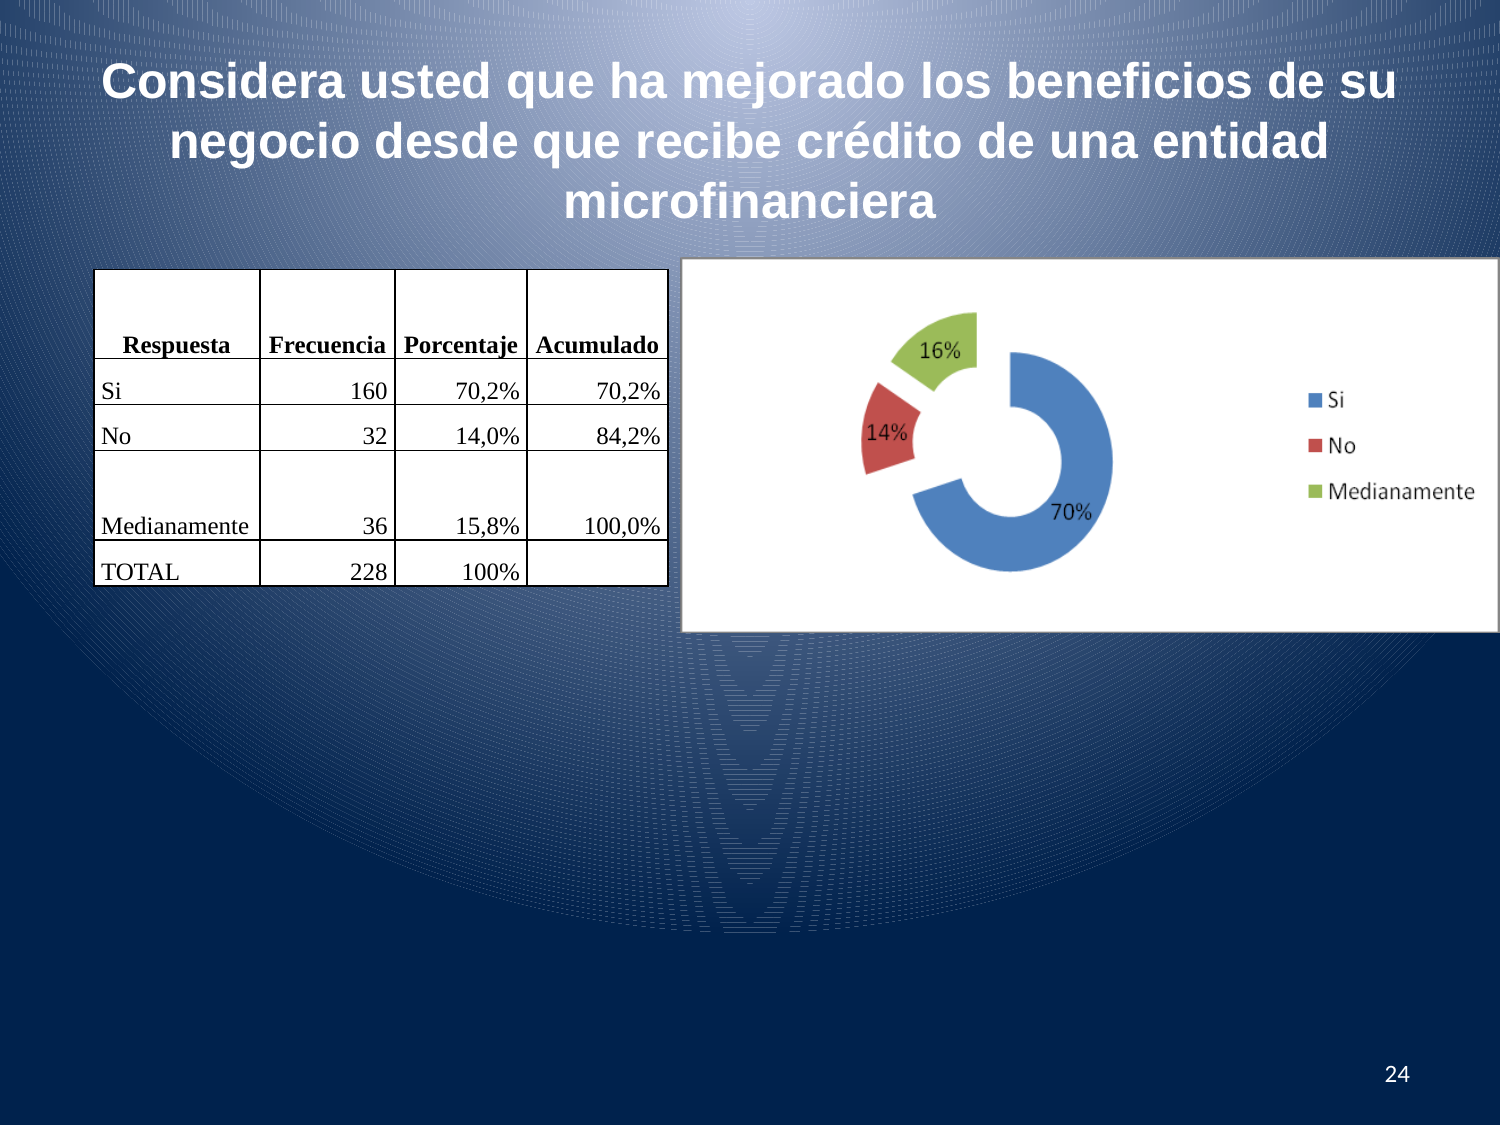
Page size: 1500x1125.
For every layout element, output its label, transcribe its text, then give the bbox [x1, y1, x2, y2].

picture [679, 257, 1500, 633]
table_cell 228 [261, 541, 394, 585]
table_cell 32 [261, 405, 394, 450]
table_cell [528, 541, 667, 585]
table_header Frecuencia [261, 270, 394, 358]
table_cell Medianamente [95, 451, 259, 539]
table_cell 70,2% [528, 359, 667, 404]
table_cell No [95, 405, 259, 450]
slide_number 24 [1074, 1042, 1425, 1103]
table_cell 84,2% [528, 405, 667, 450]
title Considera usted que ha mejorado los beneficios de su negocio desde que recibe crédito de una entidad microfinanciera [74, 44, 1426, 233]
table_cell Si [95, 359, 259, 404]
table_cell 36 [261, 451, 394, 539]
table_header Respuesta [95, 270, 259, 358]
table_header Porcentaje [396, 270, 526, 358]
table_cell 100,0% [528, 451, 667, 539]
table_cell 160 [261, 359, 394, 404]
table_cell 14,0% [396, 405, 526, 450]
table_cell 15,8% [396, 451, 526, 539]
table_cell TOTAL [95, 541, 259, 585]
table_cell 100% [396, 541, 526, 585]
table_cell 70,2% [396, 359, 526, 404]
table_header Acumulado [528, 270, 667, 358]
